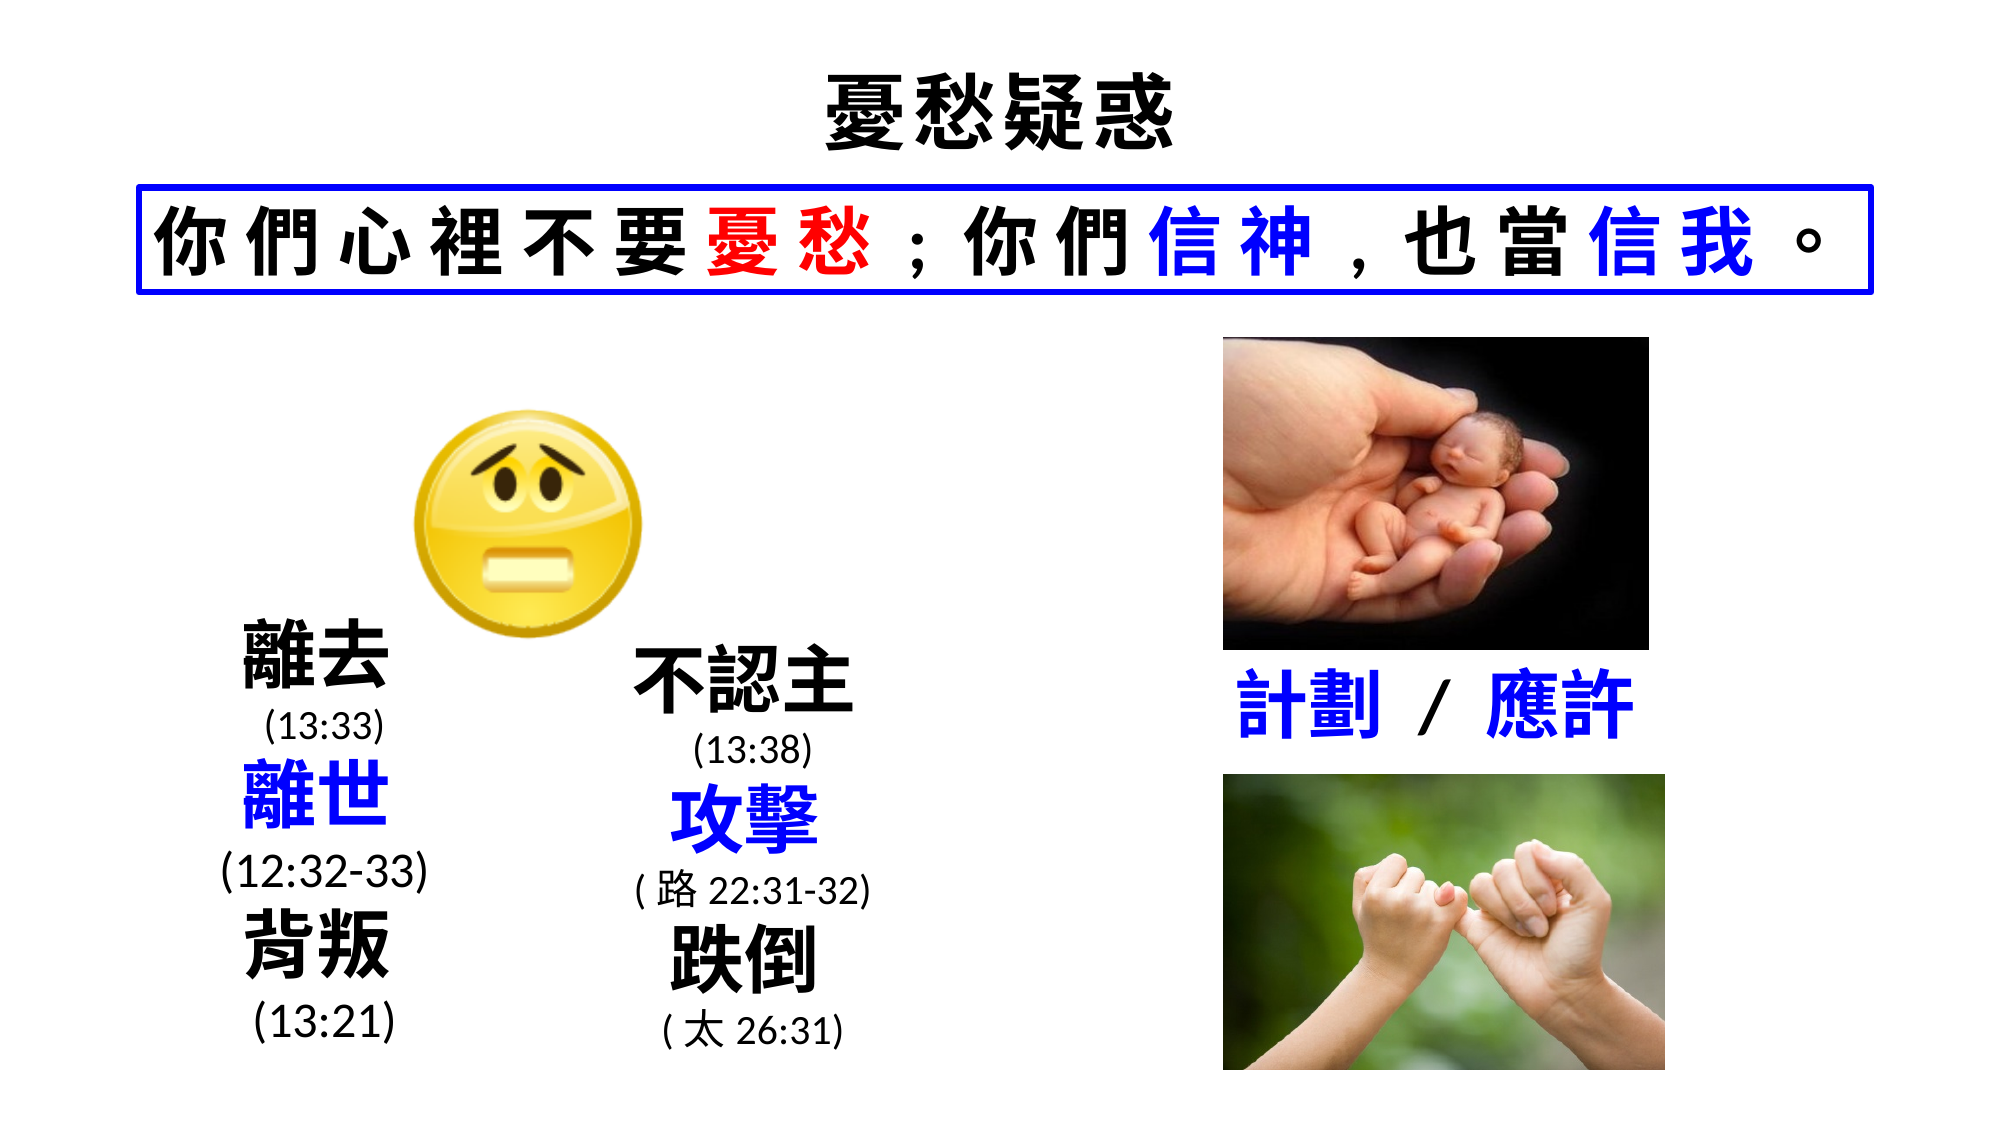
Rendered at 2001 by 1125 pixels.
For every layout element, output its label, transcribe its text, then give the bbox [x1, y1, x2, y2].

text_box 離去 (13:33) 離世 (12:32-33) 背叛 (13:21) [204, 600, 445, 1055]
title 憂愁疑惑 [840, 45, 1675, 187]
text_box 你 們 心 裡 不 要 憂 愁 ; 你 們 信 神 , 也 當 信 我 。 [138, 187, 1872, 293]
text_box [275, 0, 840, 244]
text_box 不認主 (13:38) 攻擊 (路22:31-32) 跌倒 (太26:31) [617, 624, 889, 1060]
picture [403, 399, 654, 650]
picture [1223, 337, 1649, 650]
picture [1223, 774, 1665, 1070]
text_box 計劃 / 應許 [1218, 649, 1651, 755]
